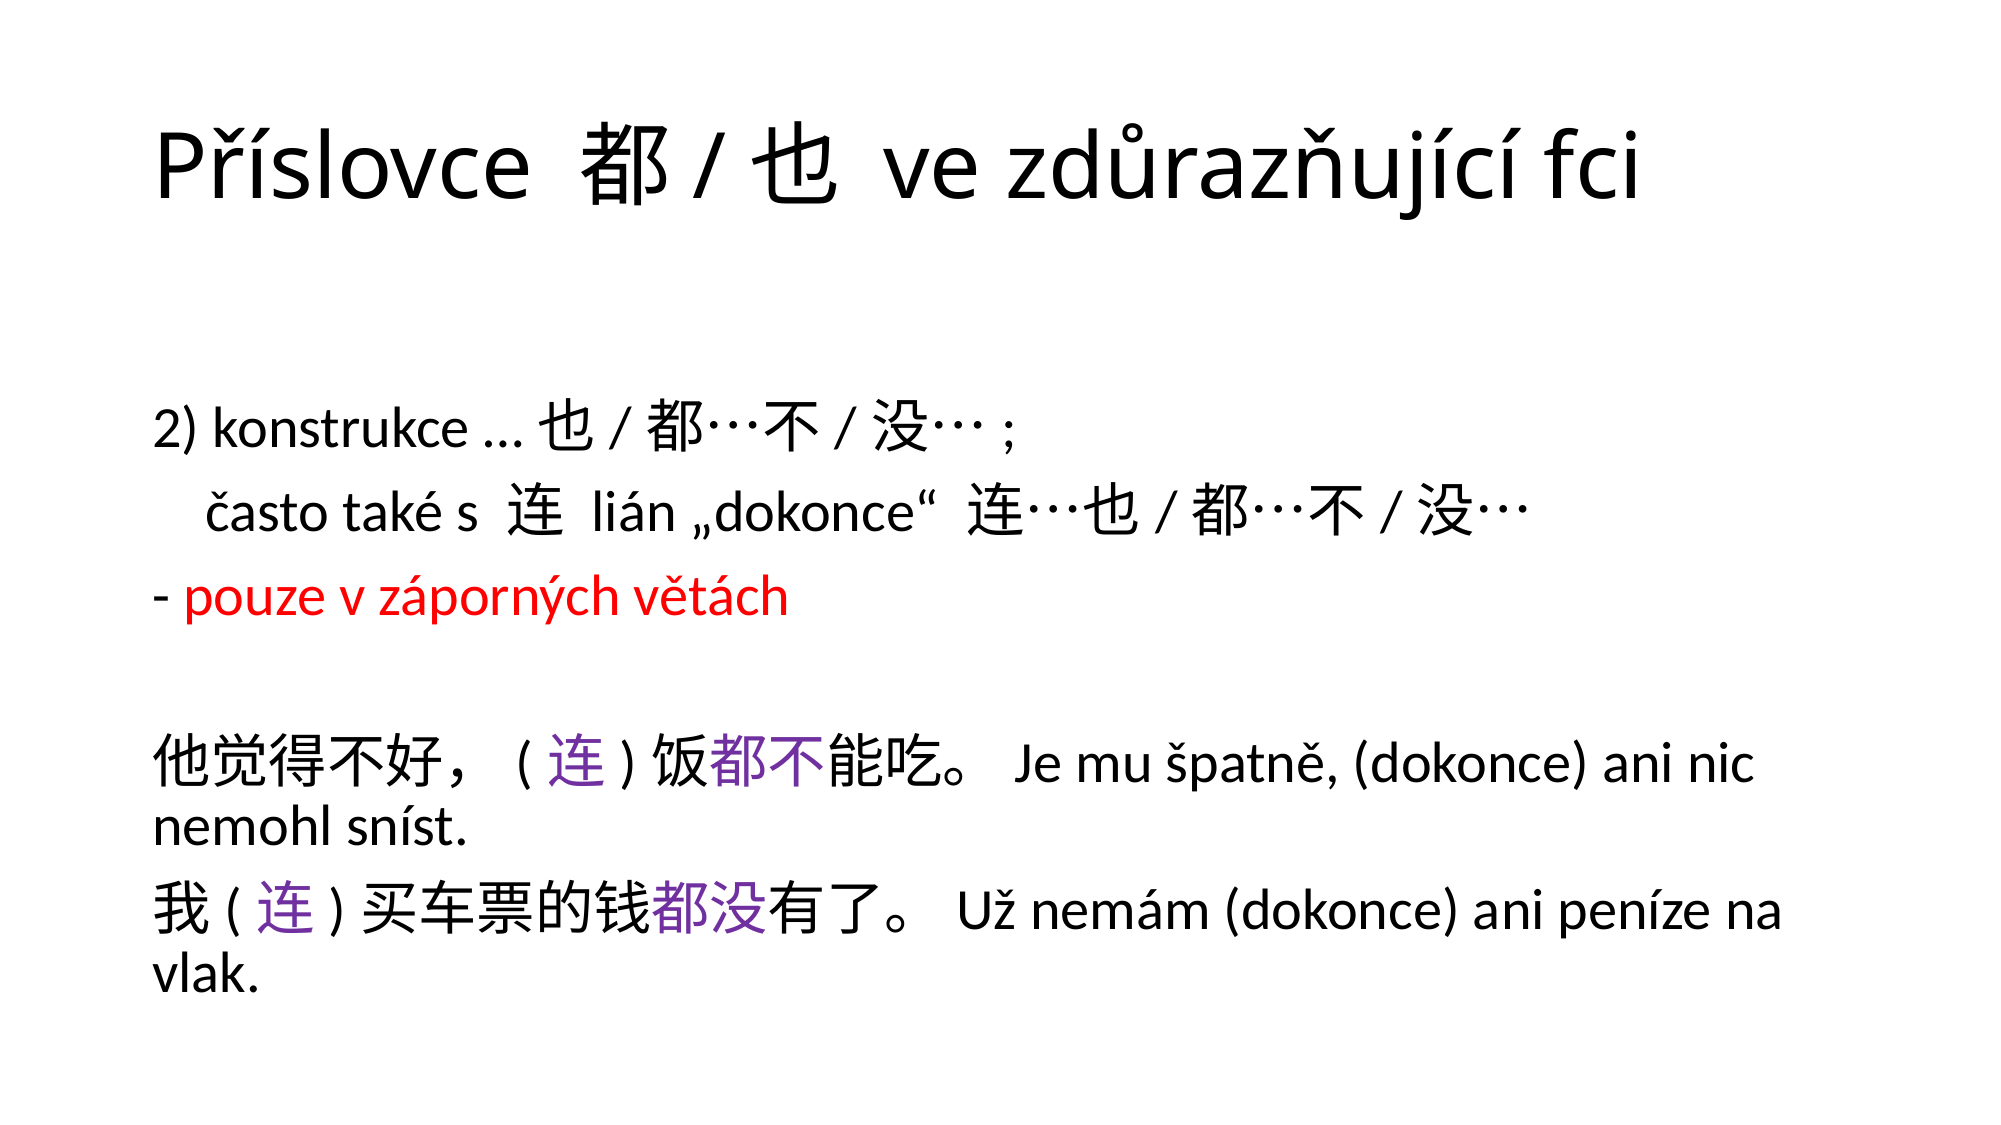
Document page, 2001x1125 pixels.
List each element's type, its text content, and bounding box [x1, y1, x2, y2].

list 2) konstrukce …也/都…不/没…; často také s 连 lián „dokonce“ 连…也/都…不/没… - pouze v záporných větách 他觉得不好，(连)饭都不能吃。Je mu špatně, (dokonce) ani nic nemohl sníst. 我(连)买车票的钱都没有了。Už nemám (dokonce) ani peníze na vlak. [137, 299, 1900, 1078]
title Příslovce 都/也 ve zdůrazňující fci [137, 59, 1863, 278]
